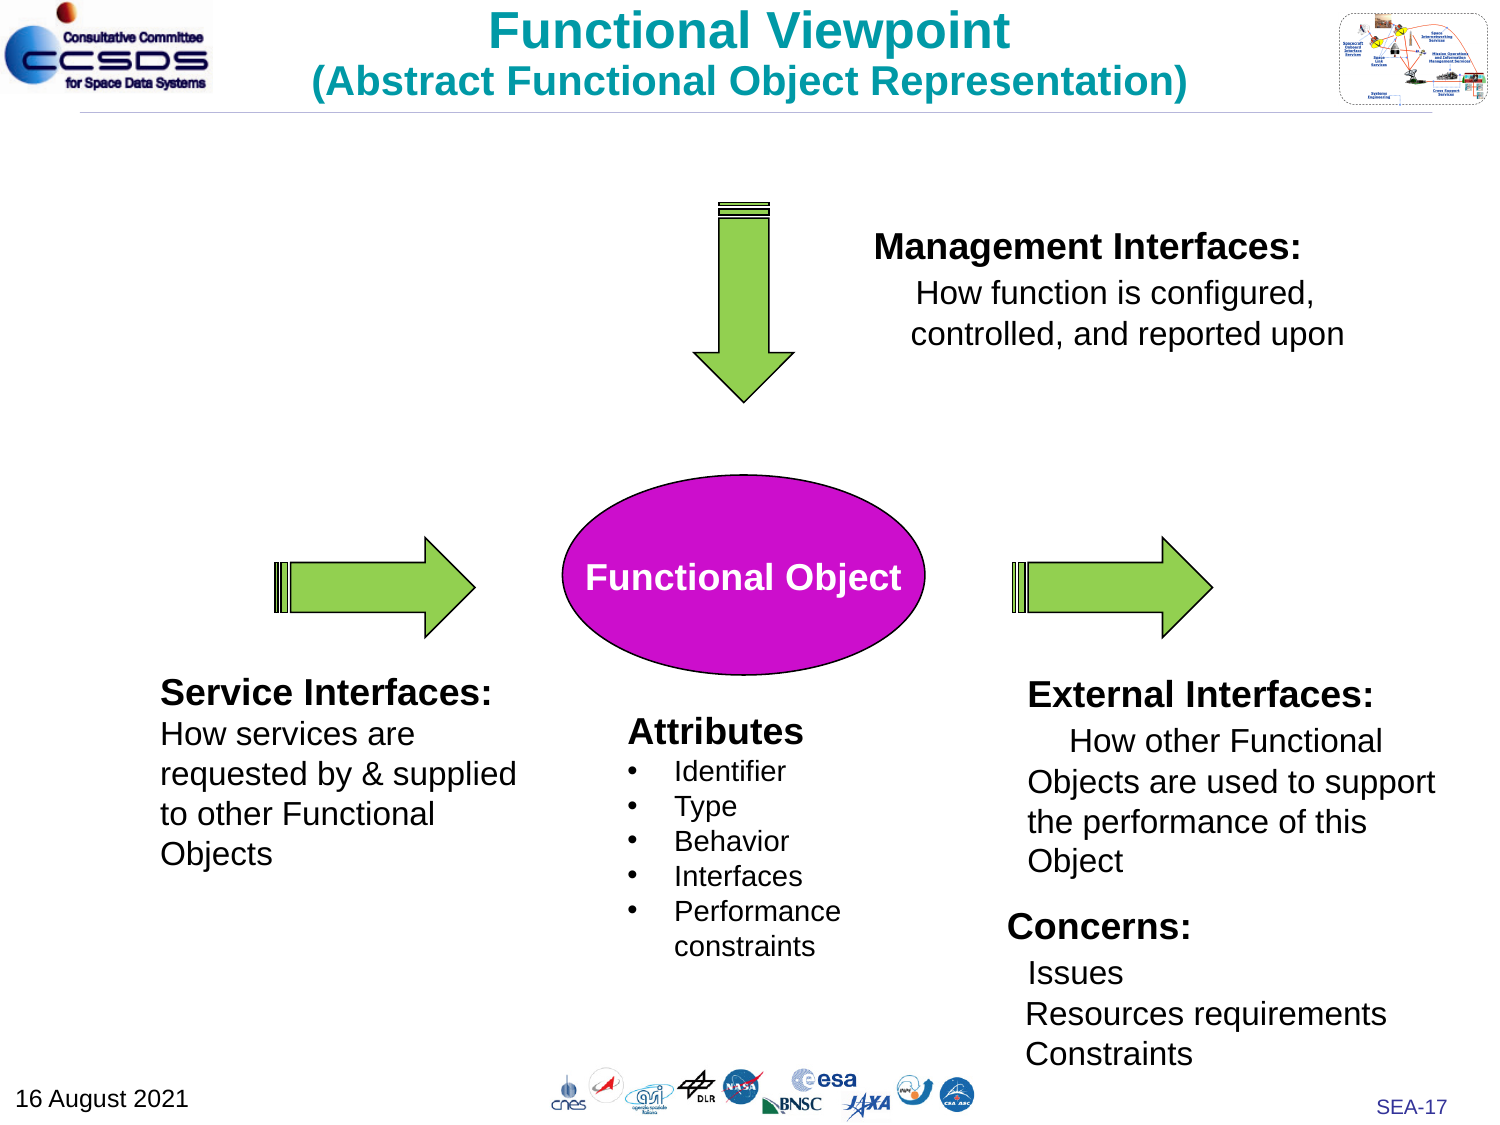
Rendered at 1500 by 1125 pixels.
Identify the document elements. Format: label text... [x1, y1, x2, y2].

text_box [1018, 562, 1025, 613]
text_box [281, 562, 288, 613]
picture [0, 0, 213, 94]
picture [549, 1064, 975, 1125]
text_box [275, 562, 279, 613]
text_box Concerns: Issues Resources requirements Constraints [992, 894, 1403, 1079]
text_box Functional Viewpoint (Abstract Functional Object Representation) [193, 0, 1307, 68]
text_box Service Interfaces: How services are requested by & supplied to other Functional Objects [145, 660, 563, 880]
picture [1338, 12, 1488, 106]
text_box [693, 218, 794, 403]
text_box [718, 202, 769, 206]
text_box [1012, 562, 1016, 613]
text_box Attributes Identifier Type Behavior Interfaces Performance constraints [612, 699, 975, 970]
text_box [290, 537, 476, 638]
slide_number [0, 1074, 313, 1125]
text_box Functional Object [562, 474, 925, 676]
text_box [1028, 537, 1213, 638]
text_box External Interfaces: How other Functional Objects are used to support the performance of this Object [1012, 662, 1483, 927]
text_box Management Interfaces: How function is configured, controlled, and reported upon [858, 214, 1361, 359]
text_box [718, 208, 769, 216]
